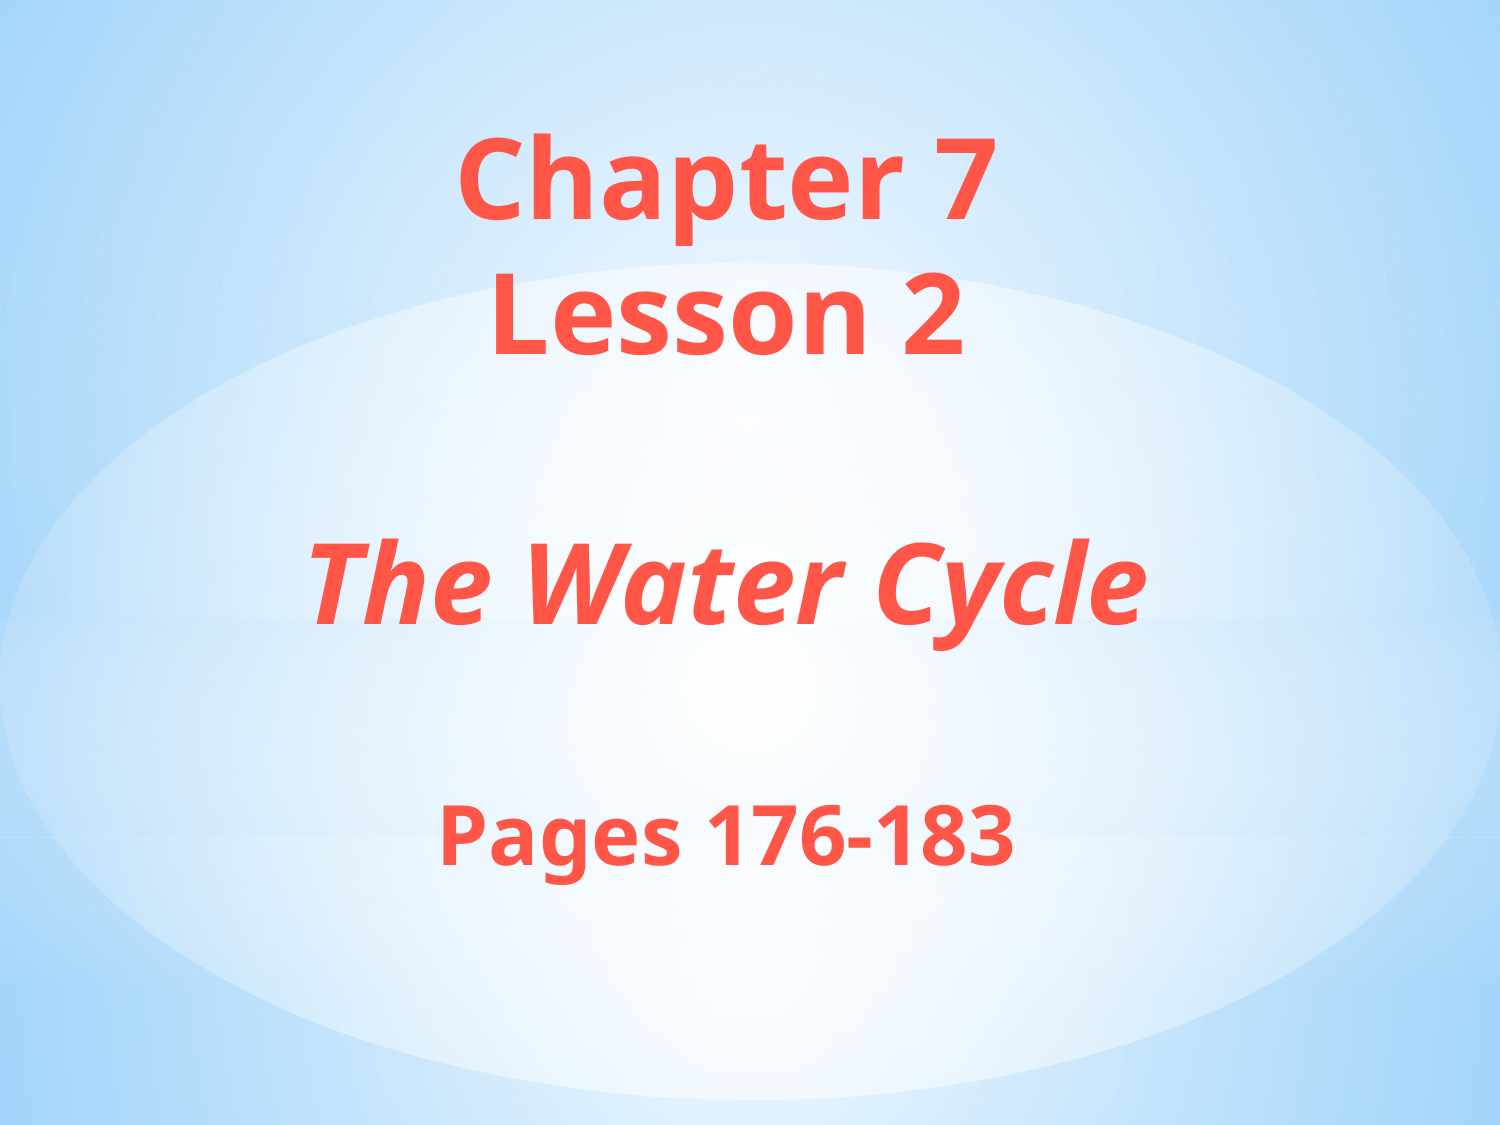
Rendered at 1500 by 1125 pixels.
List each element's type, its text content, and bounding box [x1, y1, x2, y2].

text_box Chapter 7 Lesson 2 The Water Cycle Pages 176-183 [287, 99, 1166, 890]
